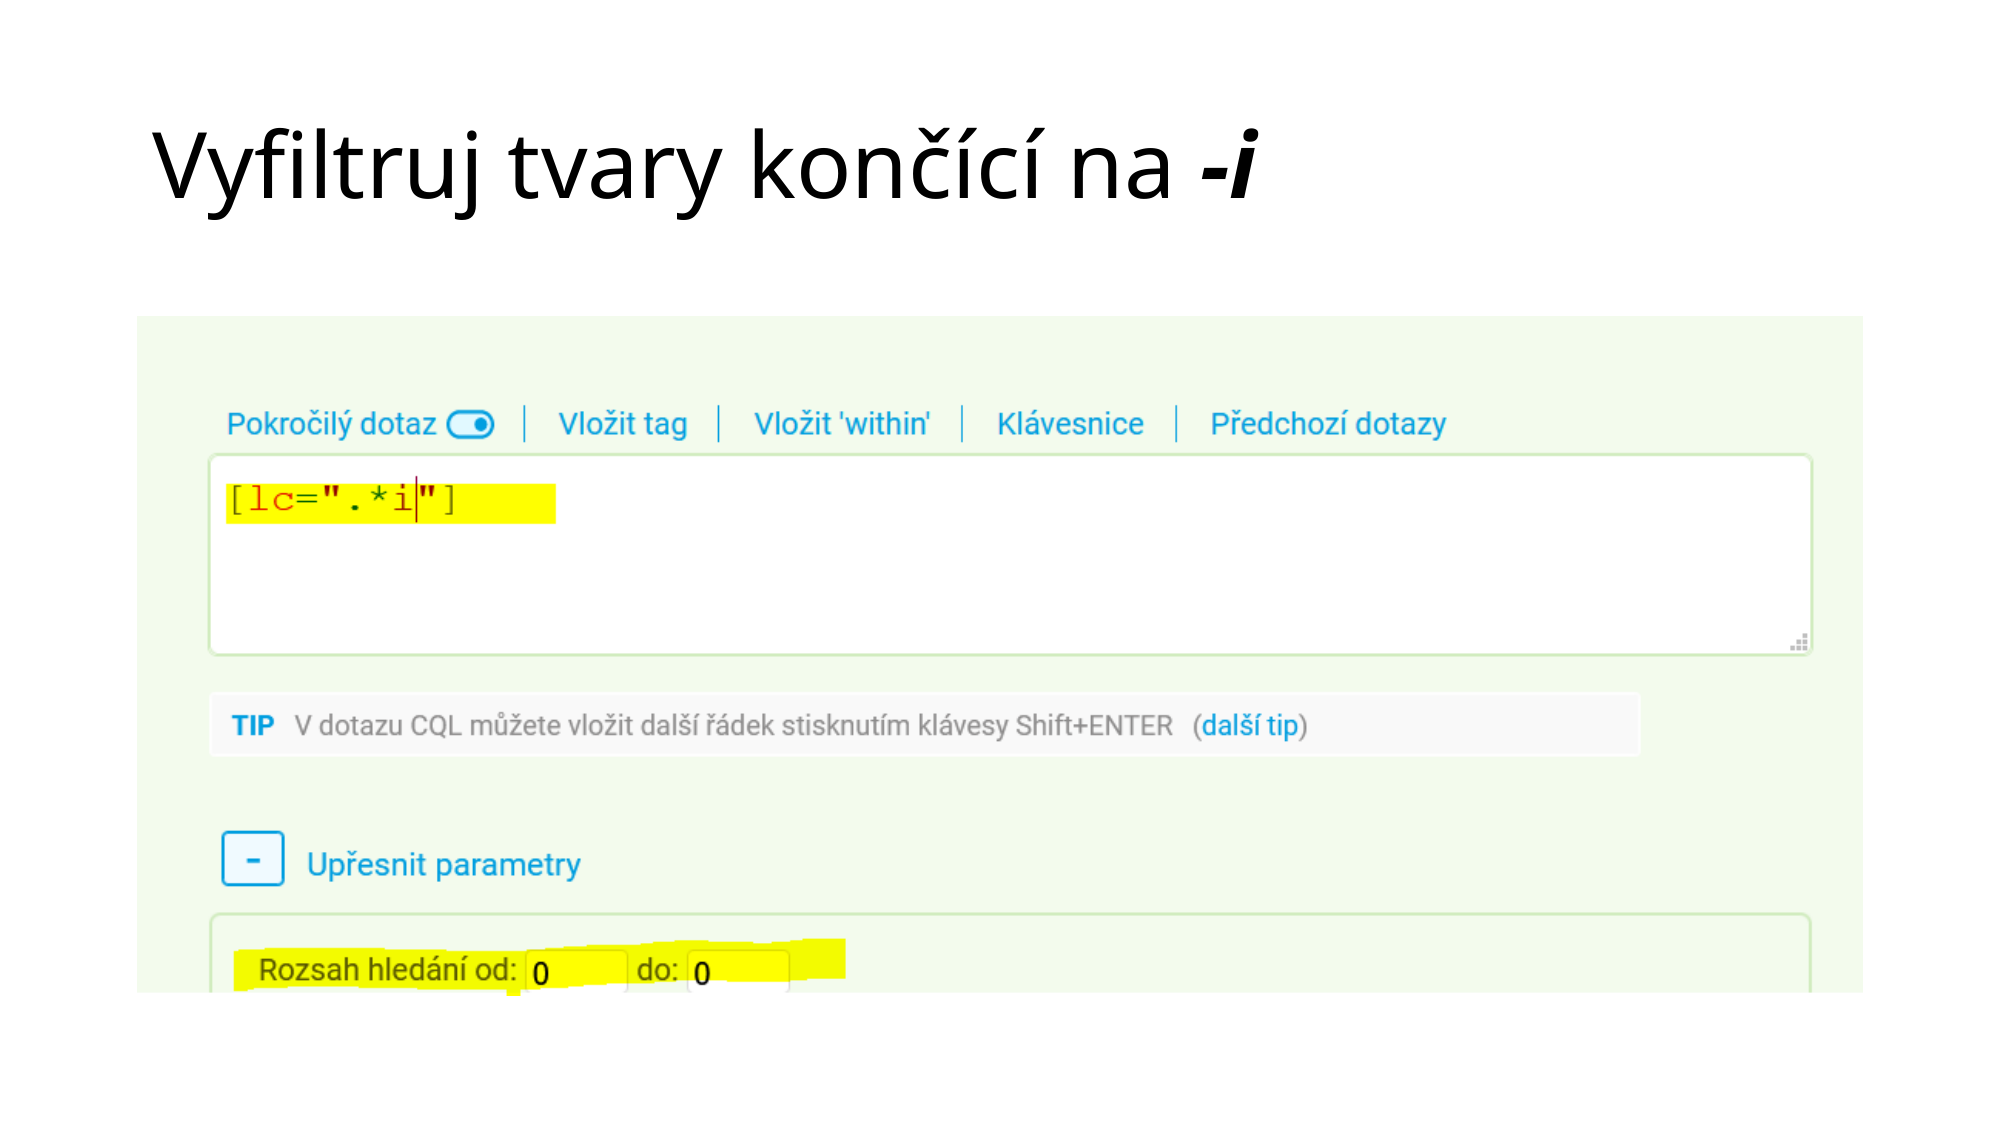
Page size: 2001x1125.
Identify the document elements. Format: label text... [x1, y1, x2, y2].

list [137, 316, 1863, 996]
title Vyfiltruj tvary končící na -i [137, 59, 1863, 278]
